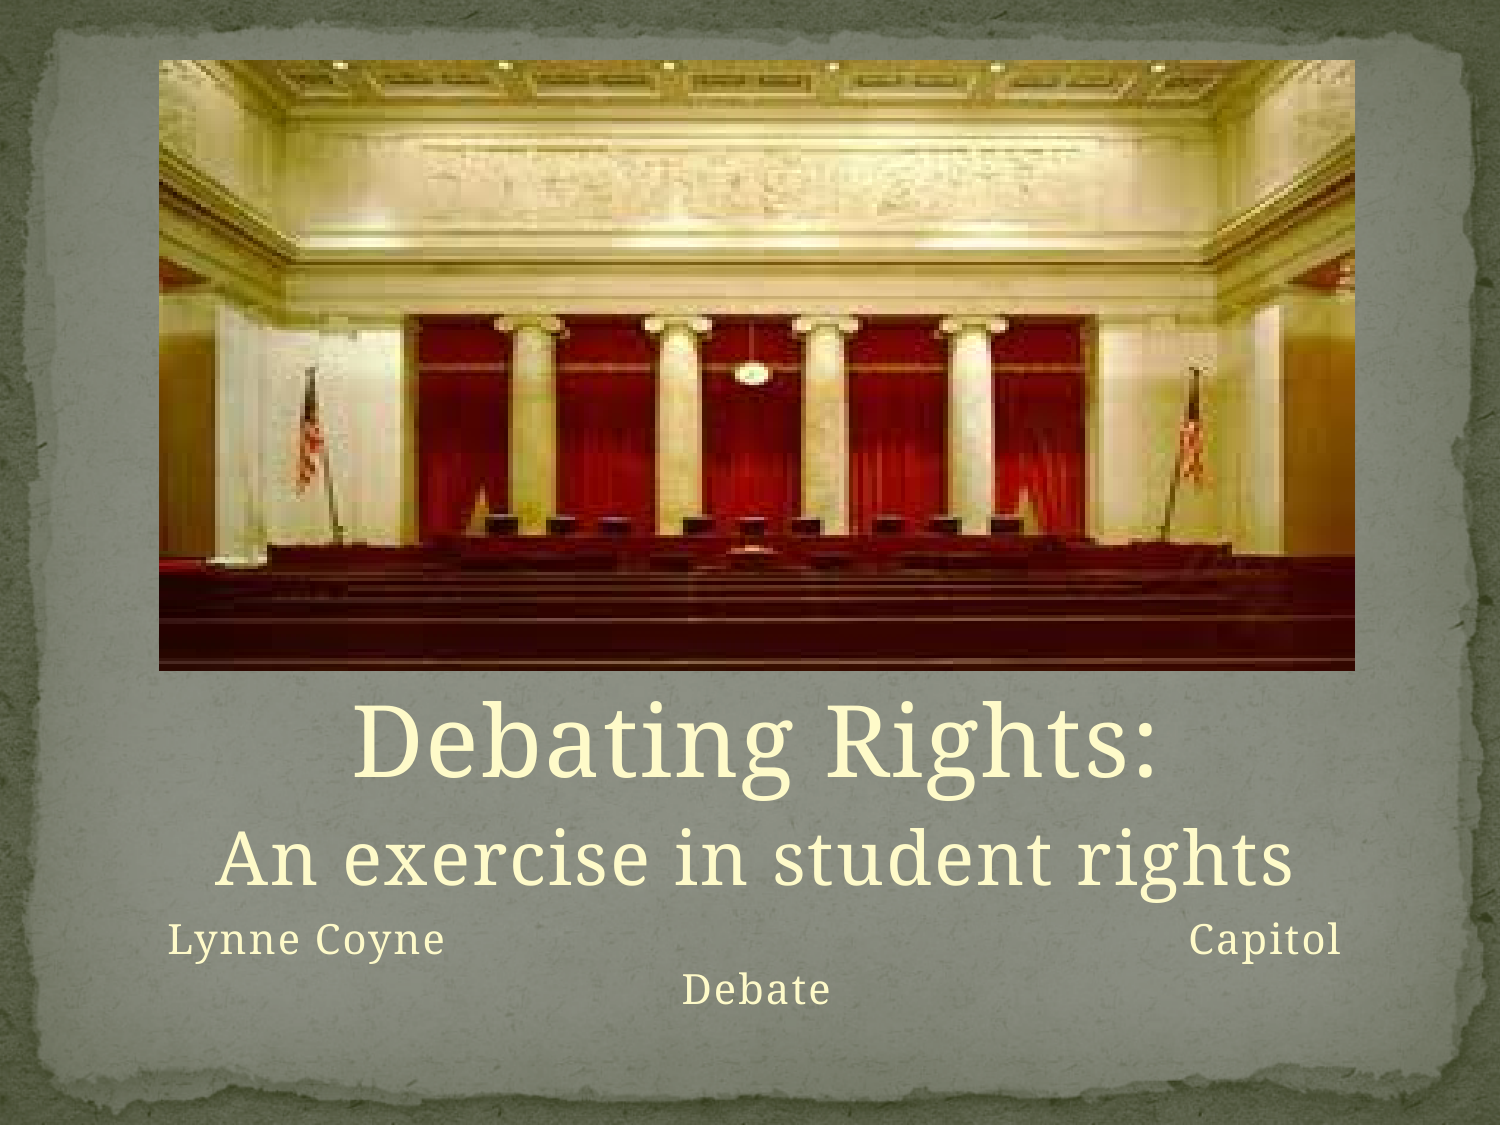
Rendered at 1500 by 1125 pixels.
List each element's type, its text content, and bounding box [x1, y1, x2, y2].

picture [159, 60, 1355, 671]
subtitle Debating Rights: An exercise in student rights Lynne Coyne Capitol Debate [75, 670, 1438, 1019]
